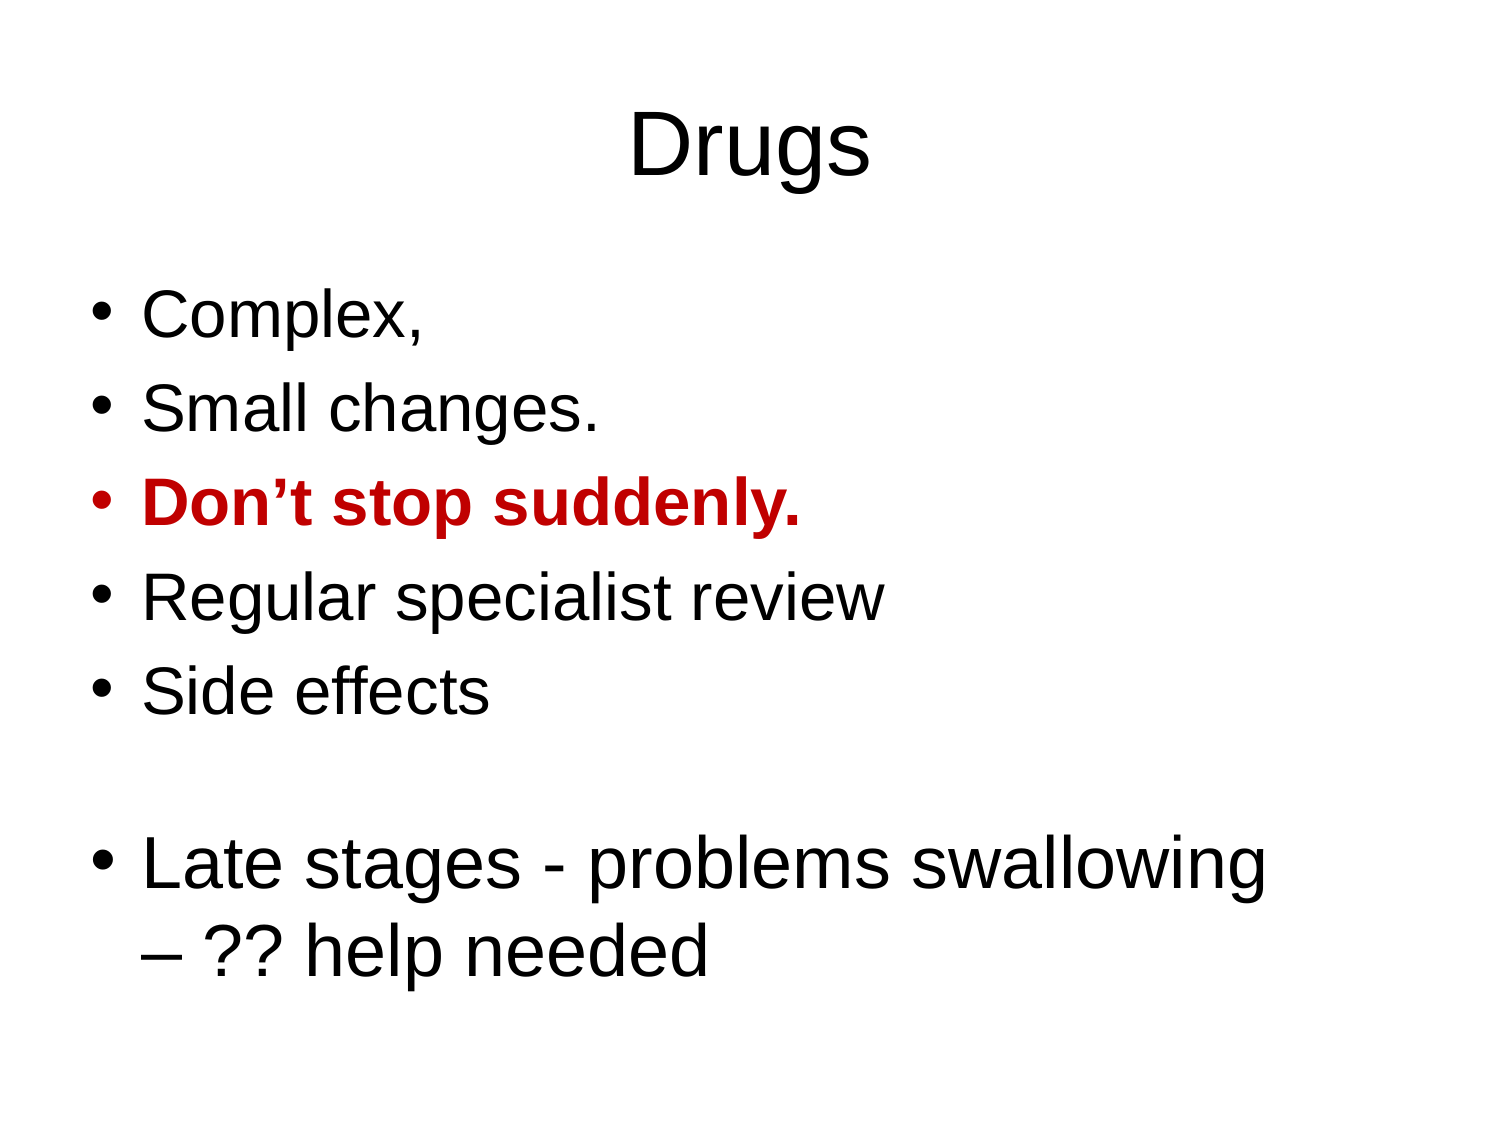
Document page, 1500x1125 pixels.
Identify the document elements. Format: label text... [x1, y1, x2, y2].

list Complex, Small changes. Don’t stop suddenly. Regular specialist review Side effects Late stages - problems swallowing – ?? help needed [75, 262, 1425, 1005]
title Drugs [75, 45, 1425, 233]
